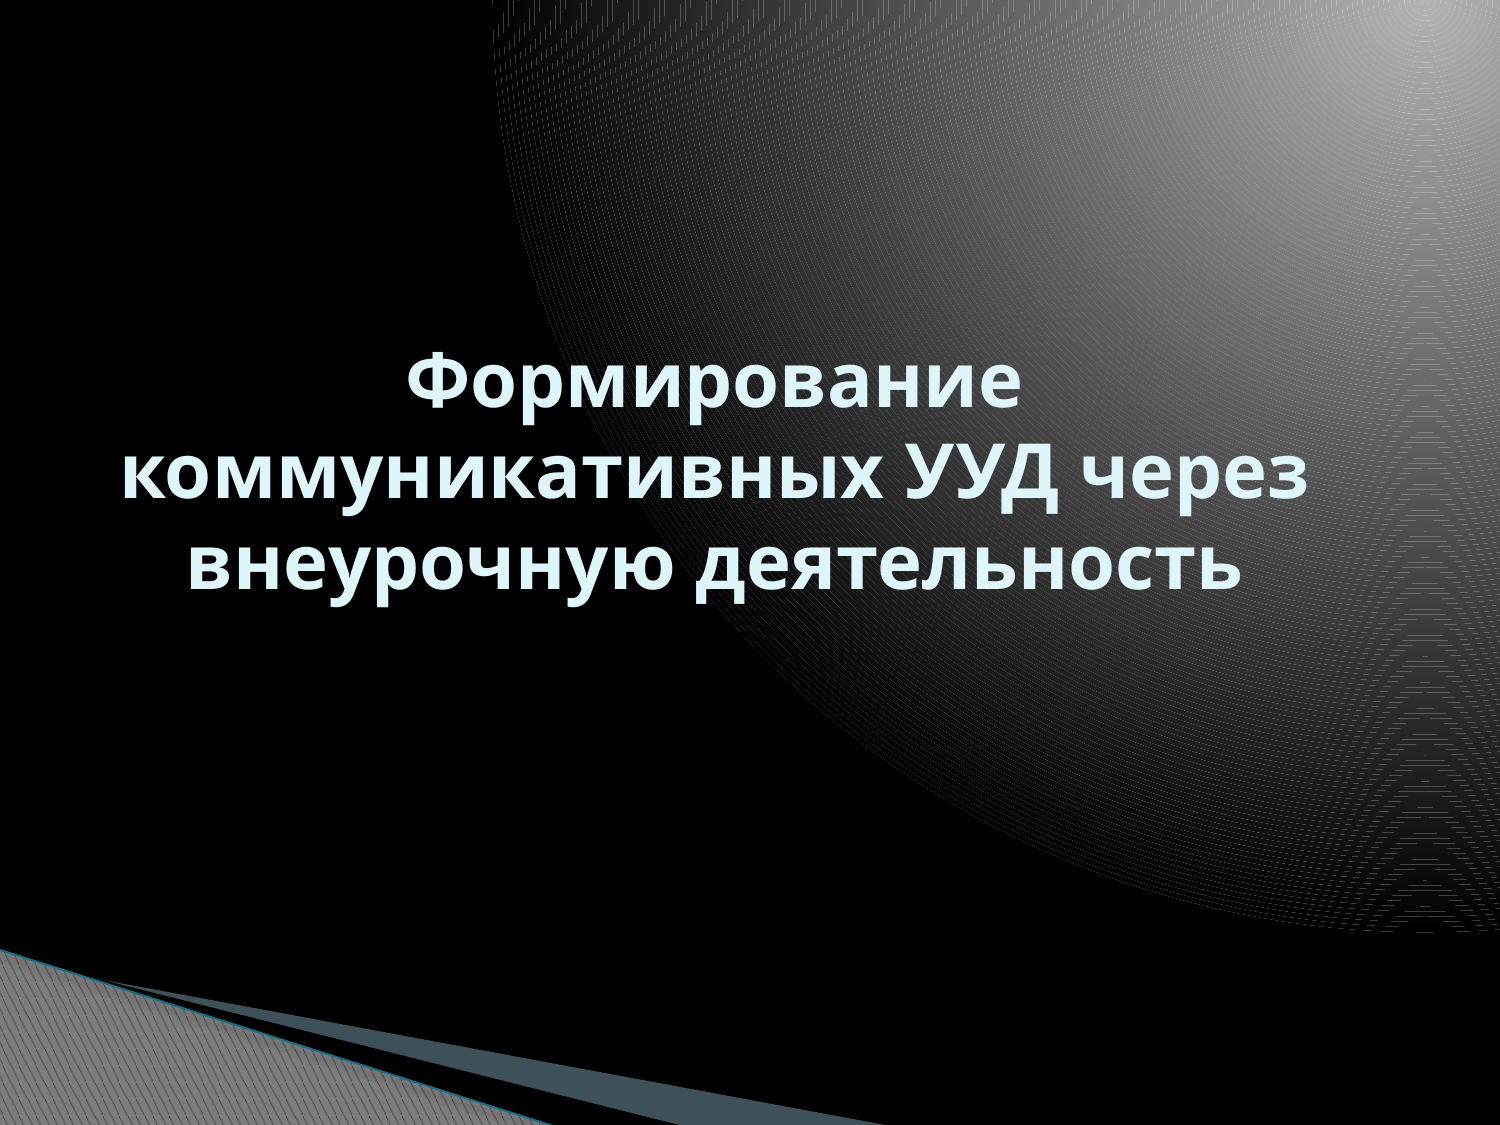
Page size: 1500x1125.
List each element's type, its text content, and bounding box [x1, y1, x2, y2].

picture [0, 952, 543, 1125]
title Формирование коммуникативных УУД через внеурочную деятельность [100, 278, 1329, 657]
